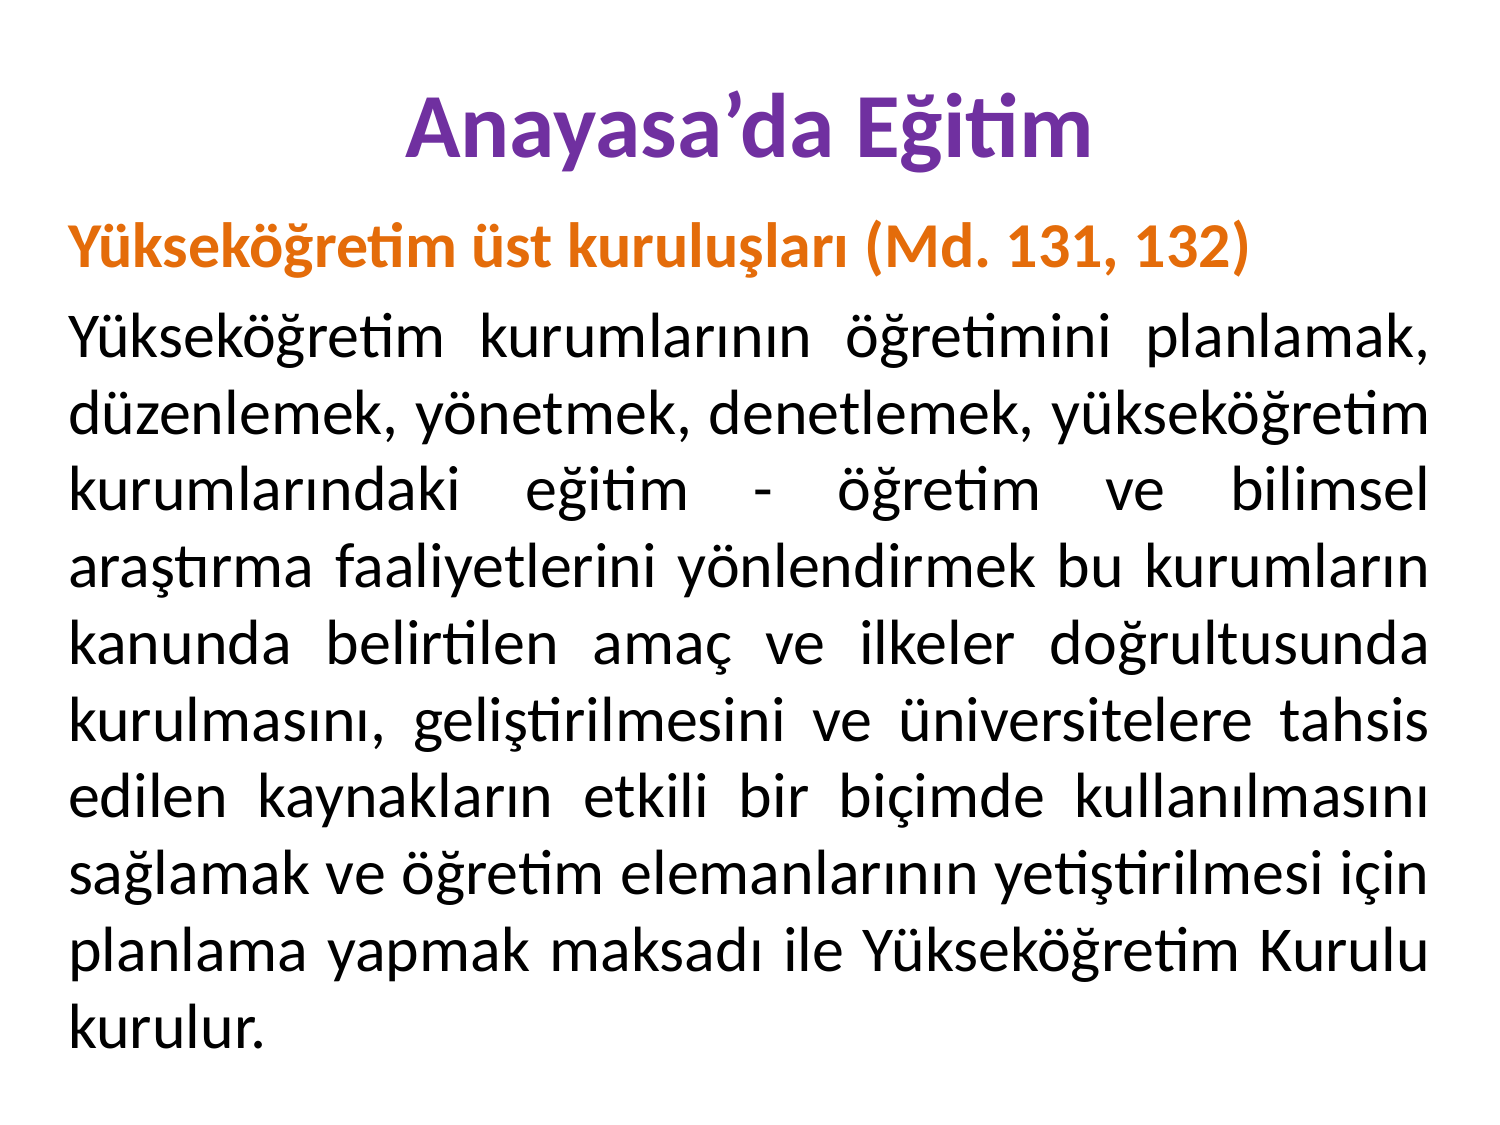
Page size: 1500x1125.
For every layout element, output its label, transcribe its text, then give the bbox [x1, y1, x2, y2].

title Anayasa’da Eğitim [75, 45, 1425, 196]
list Yükseköğretim üst kuruluşları (Md. 131, 132) Yükseköğretim kurumlarının öğretimini planlamak, düzenlemek, yönetmek, denetlemek, yükseköğretim kurumlarındaki eğitim - öğretim ve bilimsel araştırma faaliyetlerini yönlendirmek bu kurumların kanunda belirtilen amaç ve ilkeler doğrultusunda kurulmasını, geliştirilmesini ve üniversitelere tahsis edilen kaynakların etkili bir biçimde kullanılmasını sağlamak ve öğretim elemanlarının yetiştirilmesi için planlama yapmak maksadı ile Yükseköğretim Kurulu kurulur. [53, 196, 1447, 1071]
